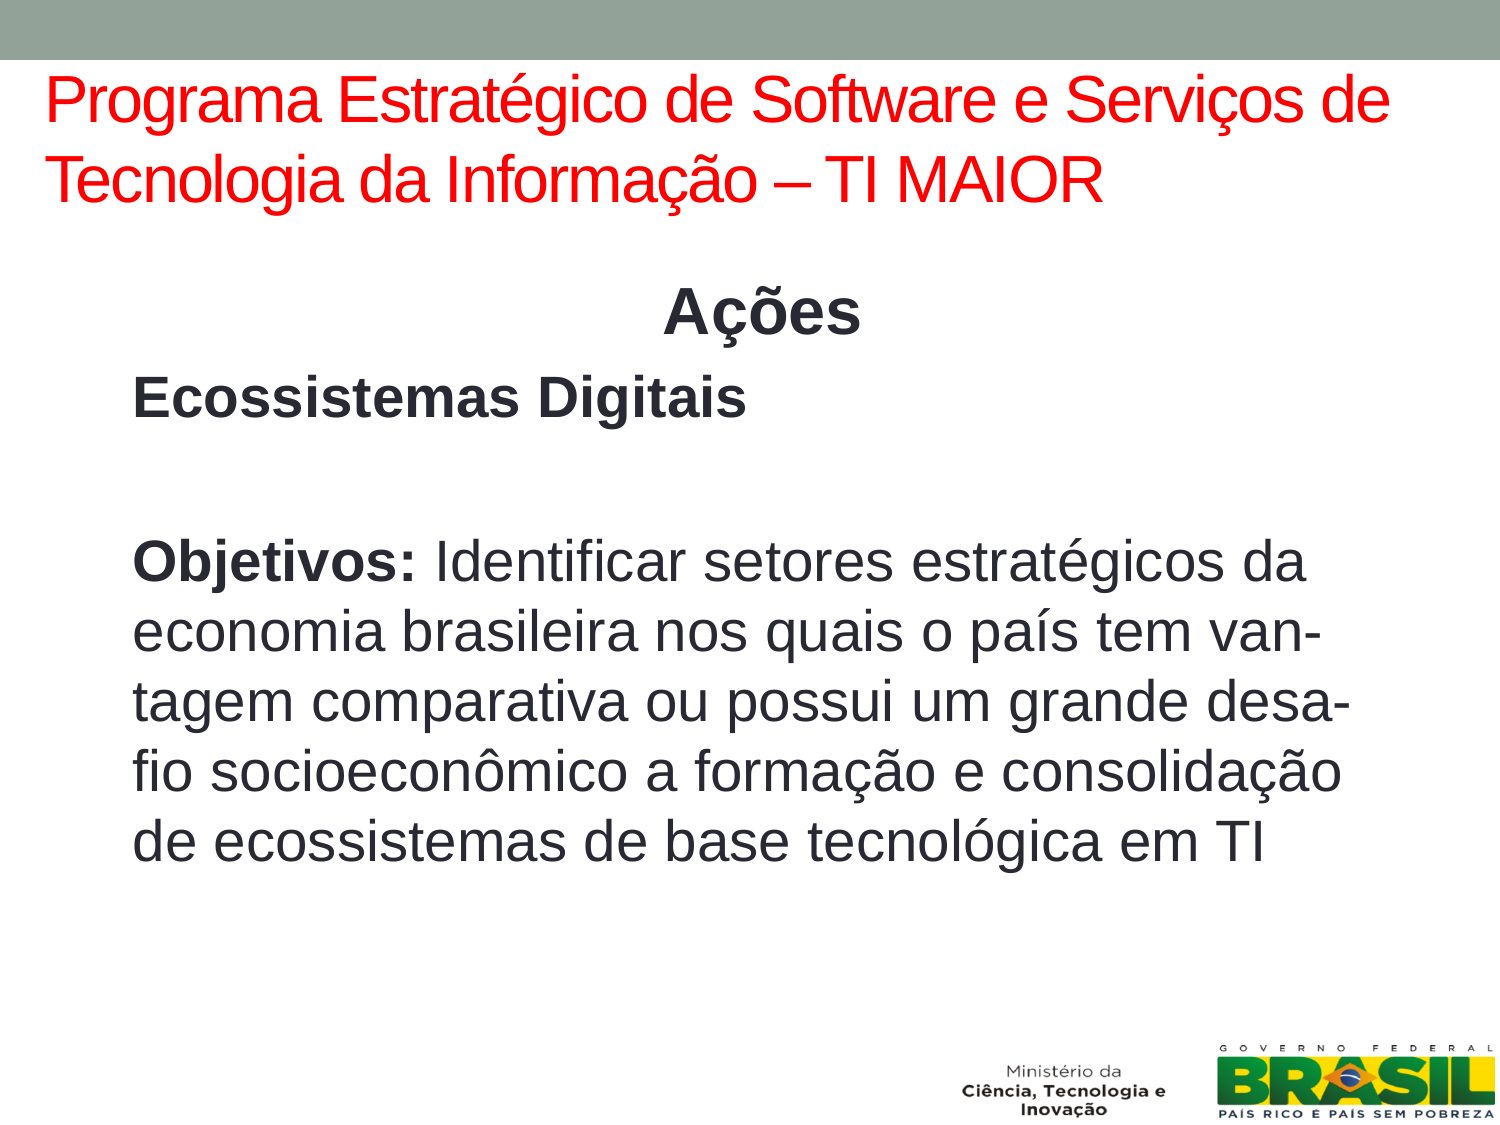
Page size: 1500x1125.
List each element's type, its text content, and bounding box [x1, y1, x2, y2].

title Programa Estratégico de Software e Serviços de Tecnologia da Informação – TI MAIOR [29, 54, 1471, 218]
text_box Ações Ecossistemas Digitais Objetivos: Identificar setores estratégicos da economia brasileira nos quais o país tem van-tagem comparativa ou possui um grande desa-fio socioeconômico a formação e consolidação de ecossistemas de base tecnológica em TI [117, 227, 1394, 929]
picture [962, 1044, 1495, 1118]
